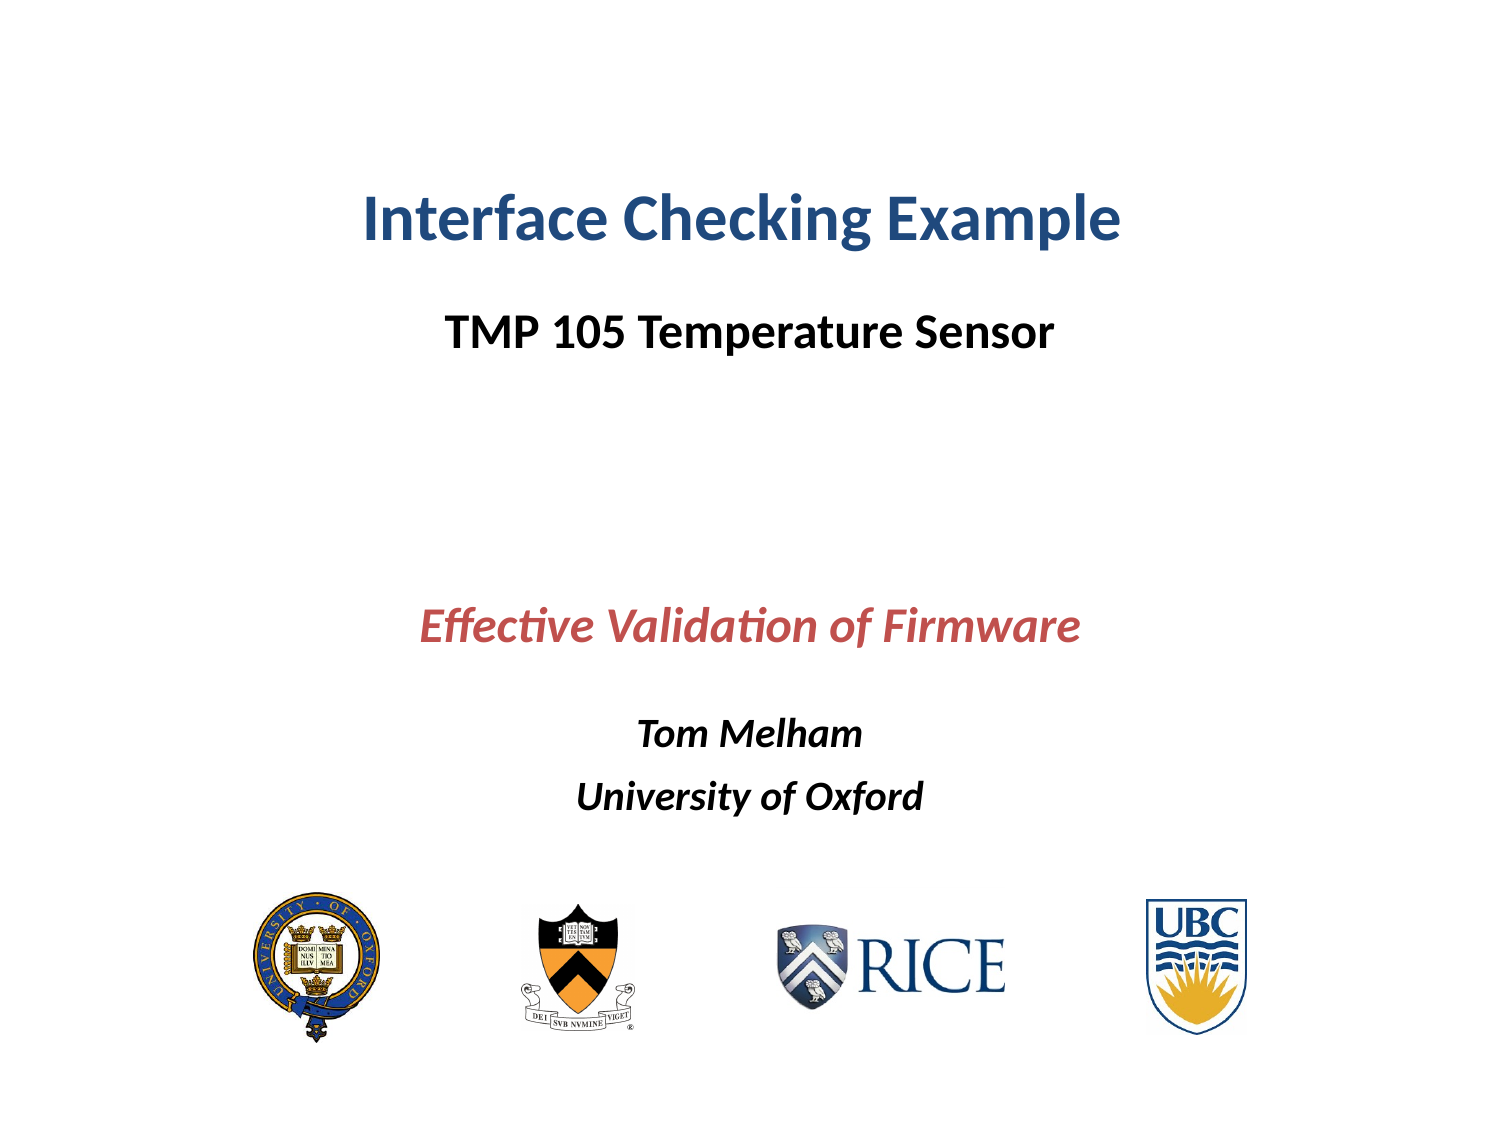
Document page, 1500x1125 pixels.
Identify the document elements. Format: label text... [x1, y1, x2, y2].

text_box TMP 105 Temperature Sensor [336, 291, 1164, 367]
text_box Effective Validation of Firmware [153, 585, 1347, 661]
text_box Tom Melham University of Oxford [413, 698, 1087, 826]
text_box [253, 887, 1247, 1048]
text_box Interface Checking Example [299, 166, 1201, 262]
